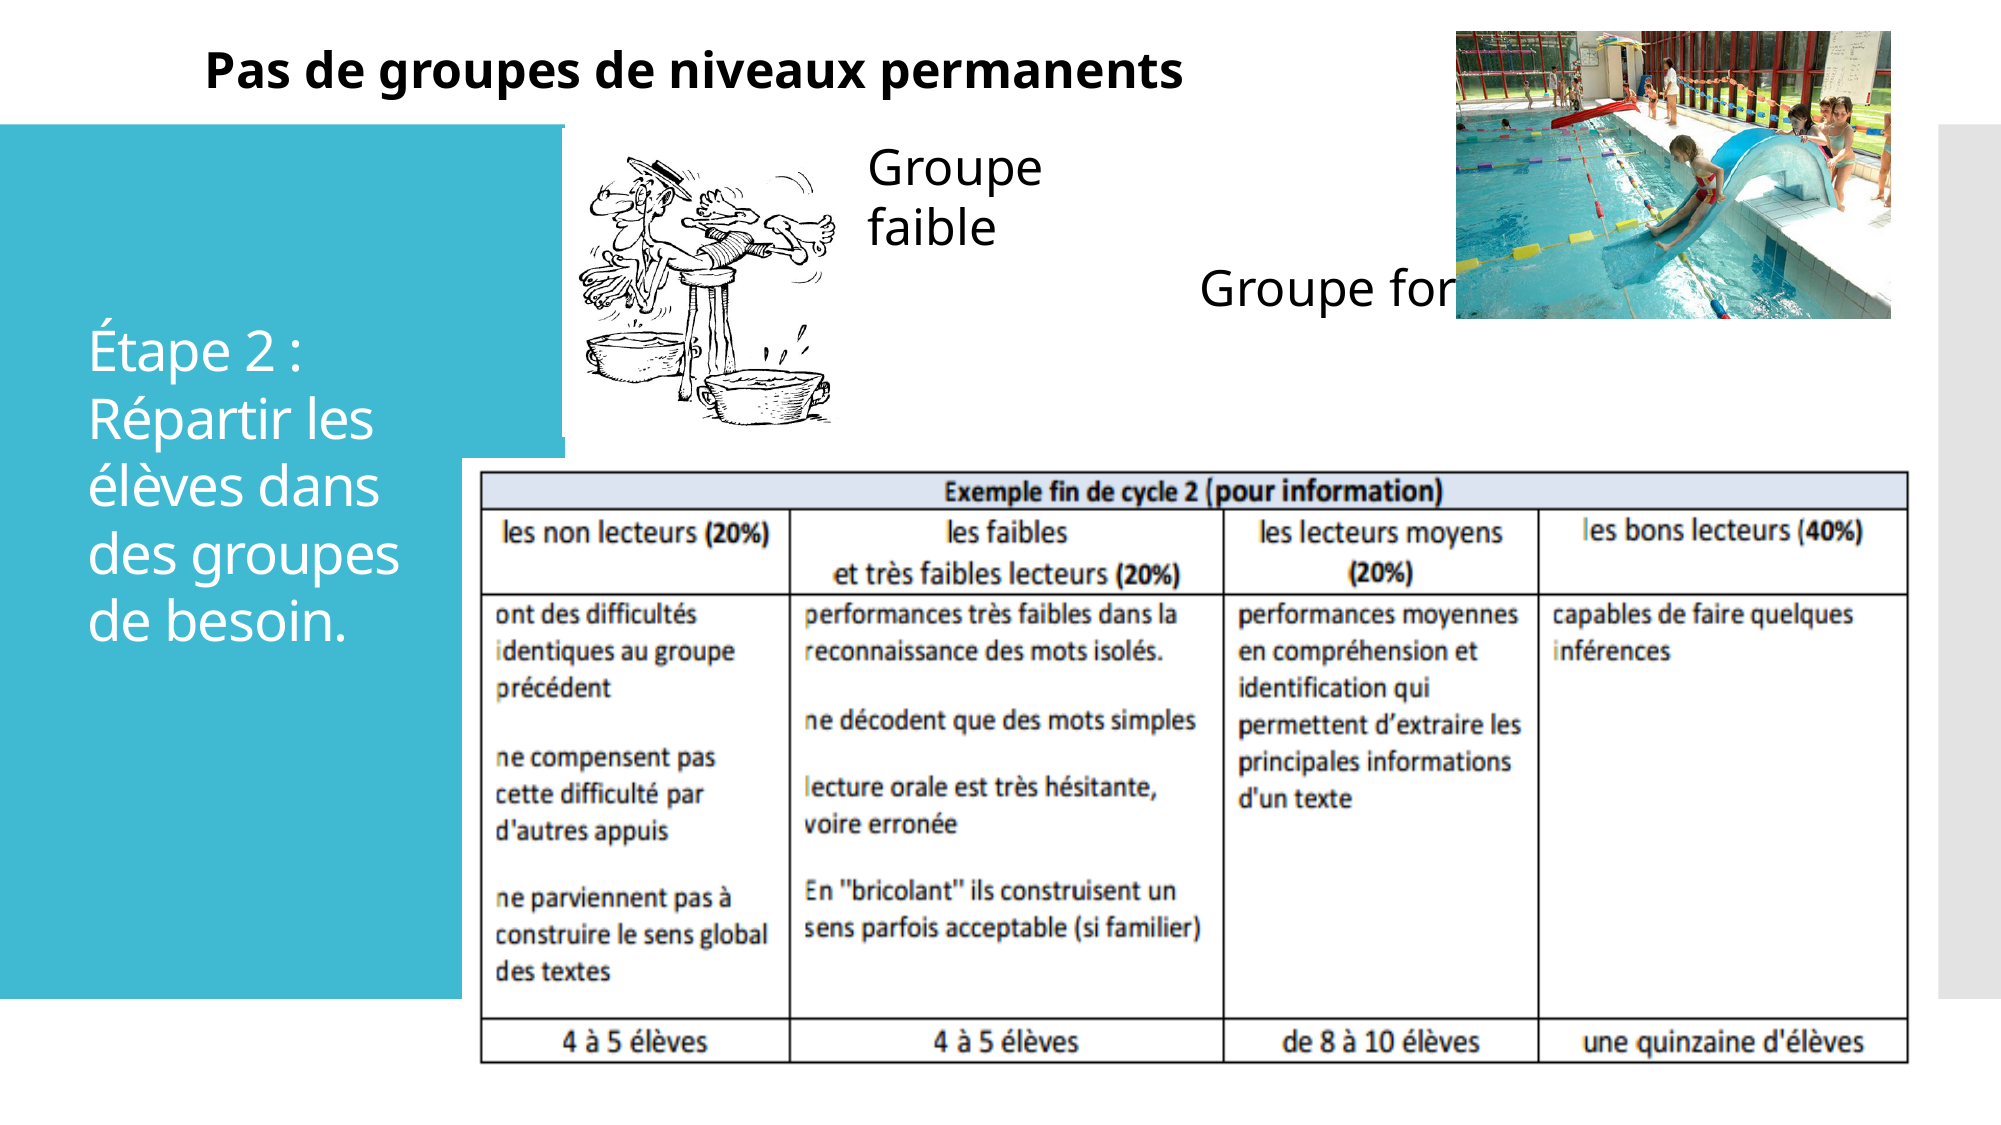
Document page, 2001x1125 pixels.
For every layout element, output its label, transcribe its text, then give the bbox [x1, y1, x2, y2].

text_box Étape 2 : Répartir les élèves dans des groupes de besoin. [72, 308, 425, 661]
text_box Groupe faible [852, 128, 1185, 264]
picture [562, 128, 852, 438]
text_box Pas de groupes de niveaux permanents [189, 31, 1395, 106]
picture [461, 458, 1928, 1085]
text_box Groupe fort [1185, 249, 1564, 324]
picture [1456, 30, 1891, 319]
